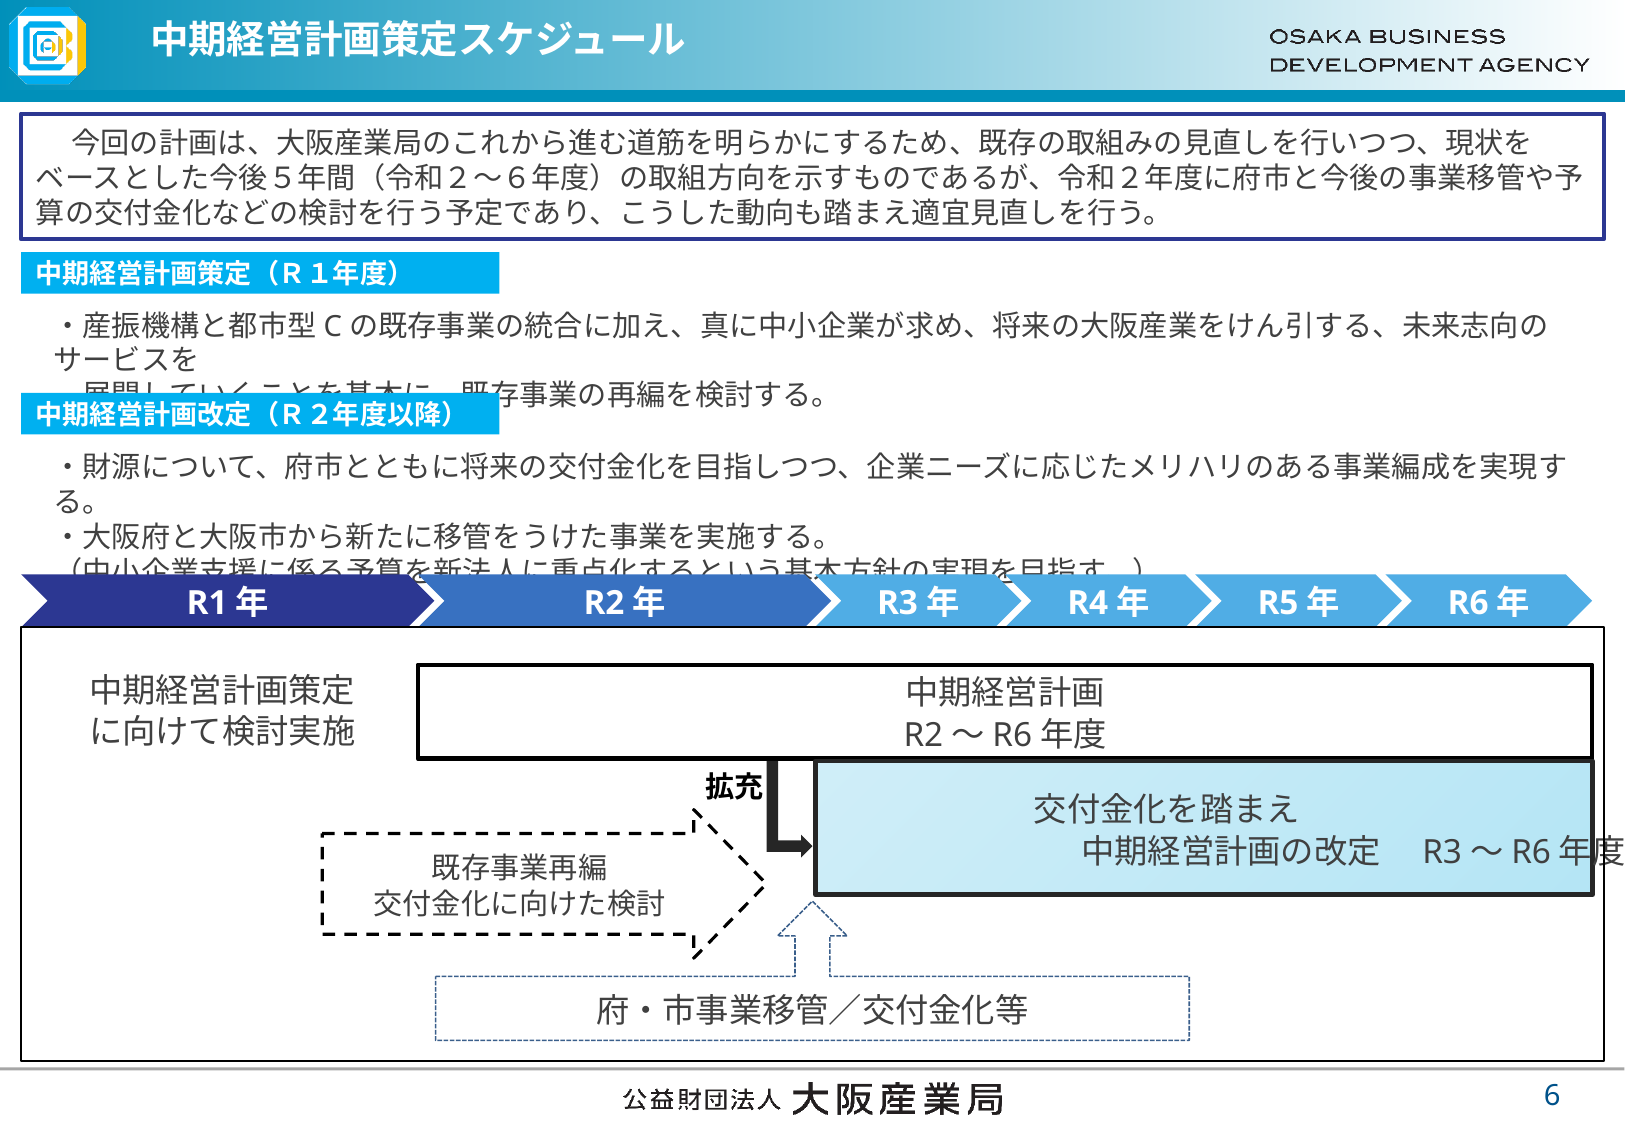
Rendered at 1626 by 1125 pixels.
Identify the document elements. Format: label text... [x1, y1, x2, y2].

text_box R4年 [1003, 572, 1214, 625]
text_box R6年 [1383, 572, 1595, 625]
text_box R5年 [1193, 572, 1405, 625]
text_box 中期経営計画策定 に向けて検討実施 [38, 664, 407, 753]
text_box R1年 [19, 572, 437, 625]
text_box 今回の計画は、大阪産業局のこれから進む道筋を明らかにするため、既存の取組みの見直しを行いつつ、現状をベースとした今後５年間（令和２～６年度）の取組方向を示すものであるが、令和２年度に府市と今後の事業移管や予算の交付金化などの検討を行う予定であり、こうした動向も踏まえ適宜見直しを行う。 [19, 112, 1606, 241]
slide_number 5 [1196, 1073, 1576, 1119]
picture [1270, 29, 1590, 72]
text_box R2年 [415, 572, 834, 625]
text_box R3年 [812, 572, 1024, 625]
text_box 中期経営計画策定（Ｒ１年度） [19, 250, 502, 296]
picture [18, 16, 85, 75]
text_box ・財源について、府市とともに将来の交付金化を目指しつつ、企業ニーズに応じたメリハリのある事業編成を実現する。 ・大阪府と大阪市から新たに移管をうけた事業を実施する。 （中小企業支援に係る予算を新法人に重点化するという基本方針の実現を目指す。） [38, 441, 1593, 596]
text_box 府・市事業移管／交付金化等 [433, 900, 1192, 1043]
text_box ・産振機構と都市型Cの既存事業の統合に加え、真に中小企業が求め、将来の大阪産業をけん引する、未来志向のサービスを 展開していくことを基本に、既存事業の再編を検討する。 [38, 299, 1593, 419]
text_box 拡充 [677, 755, 793, 816]
text_box 中期経営計画改定（Ｒ２年度以降） [19, 391, 502, 436]
text_box [19, 625, 1606, 1063]
title 中期経営計画策定スケジュール [135, 7, 1521, 69]
picture [623, 1082, 1002, 1115]
